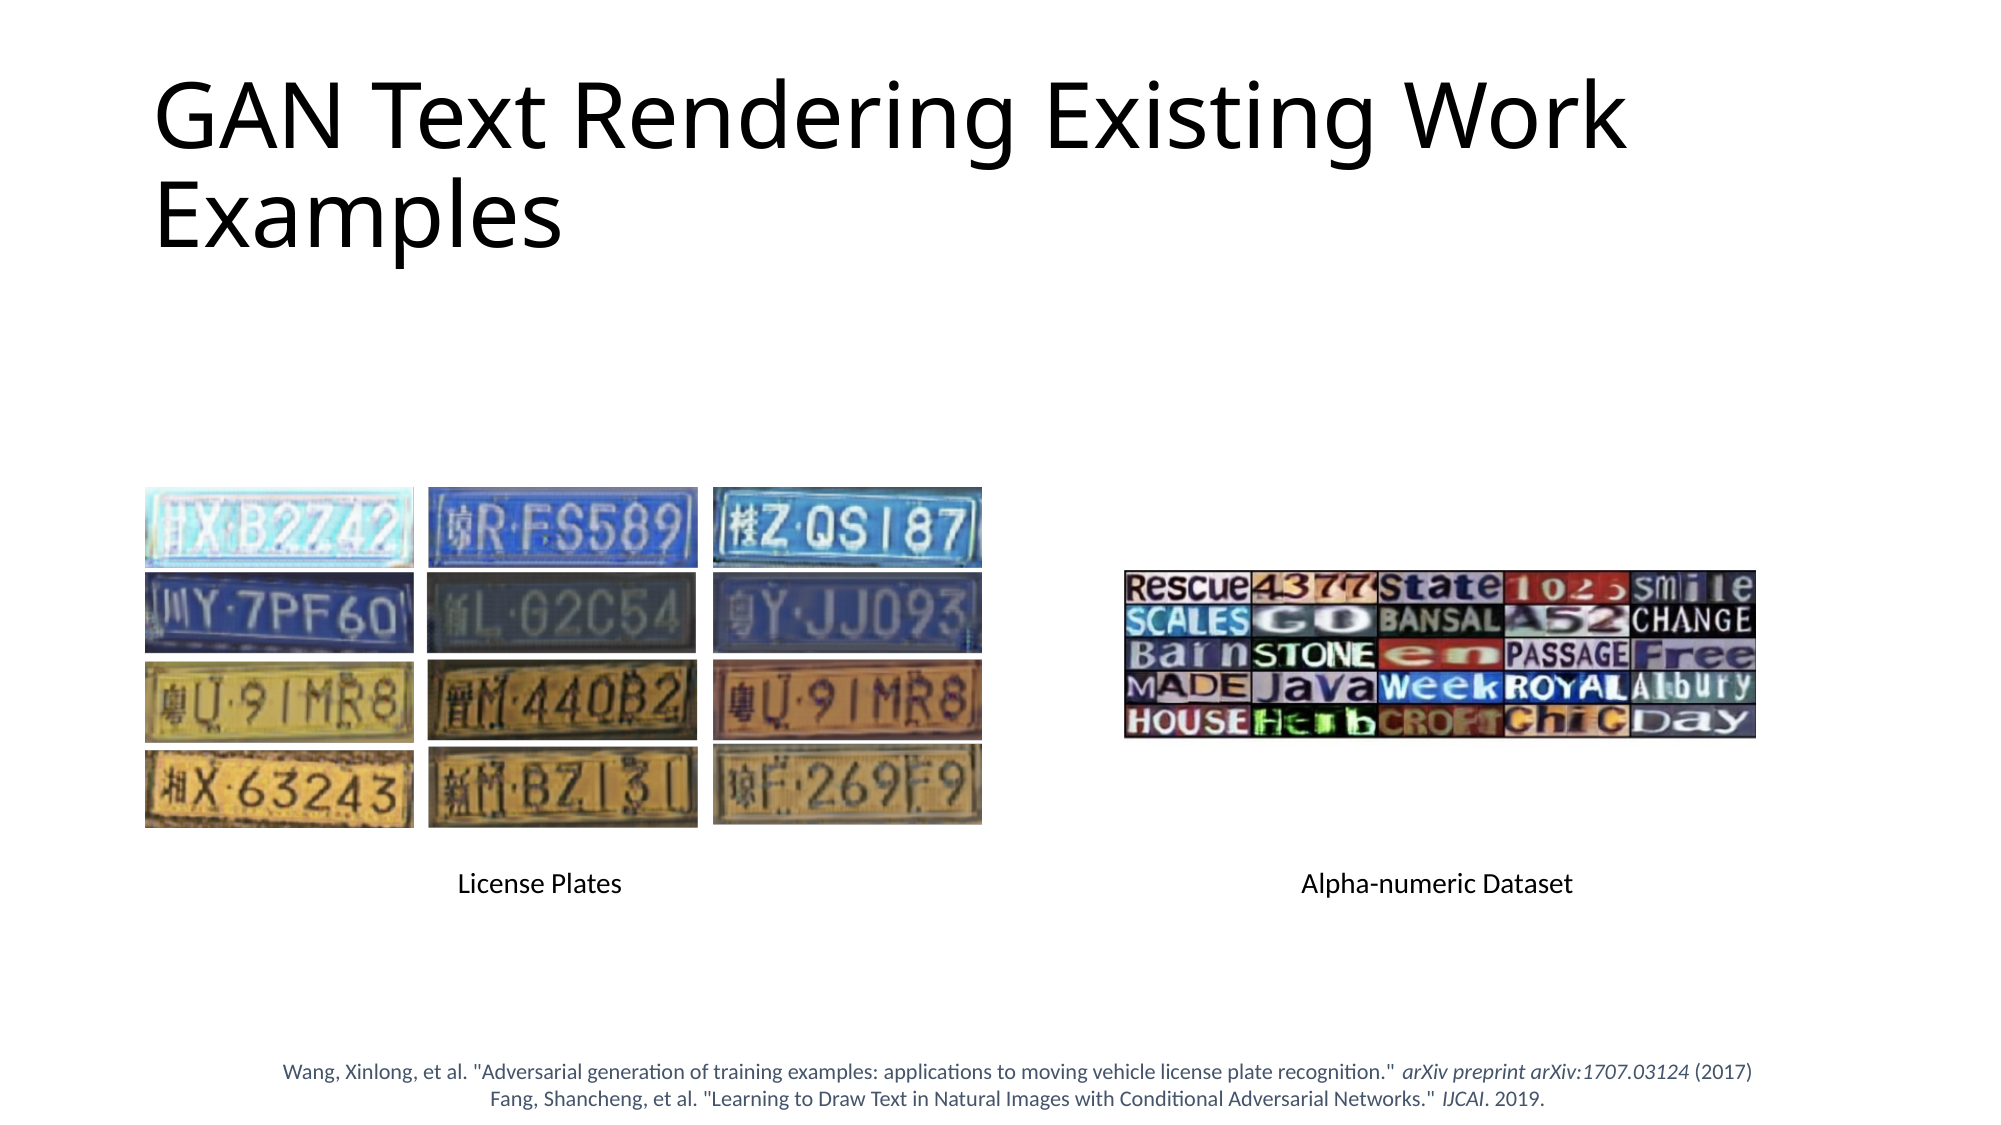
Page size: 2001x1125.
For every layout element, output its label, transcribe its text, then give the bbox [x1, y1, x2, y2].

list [137, 484, 988, 828]
text_box License Plates [282, 856, 798, 907]
text_box Alpha-numeric Dataset [1213, 856, 1662, 907]
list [1119, 566, 1756, 746]
text_box Wang, Xinlong, et al. "Adversarial generation of training examples: applications to moving vehicle license plate recognition." arXiv preprint arXiv:1707.03124 (2017) Fang, Shancheng, et al. "Learning to Draw Text in Natural Images with Conditional Adversarial Networks." IJCAI. 2019. [137, 1049, 1899, 1118]
title GAN Text Rendering Existing Work Examples [137, 59, 1863, 278]
